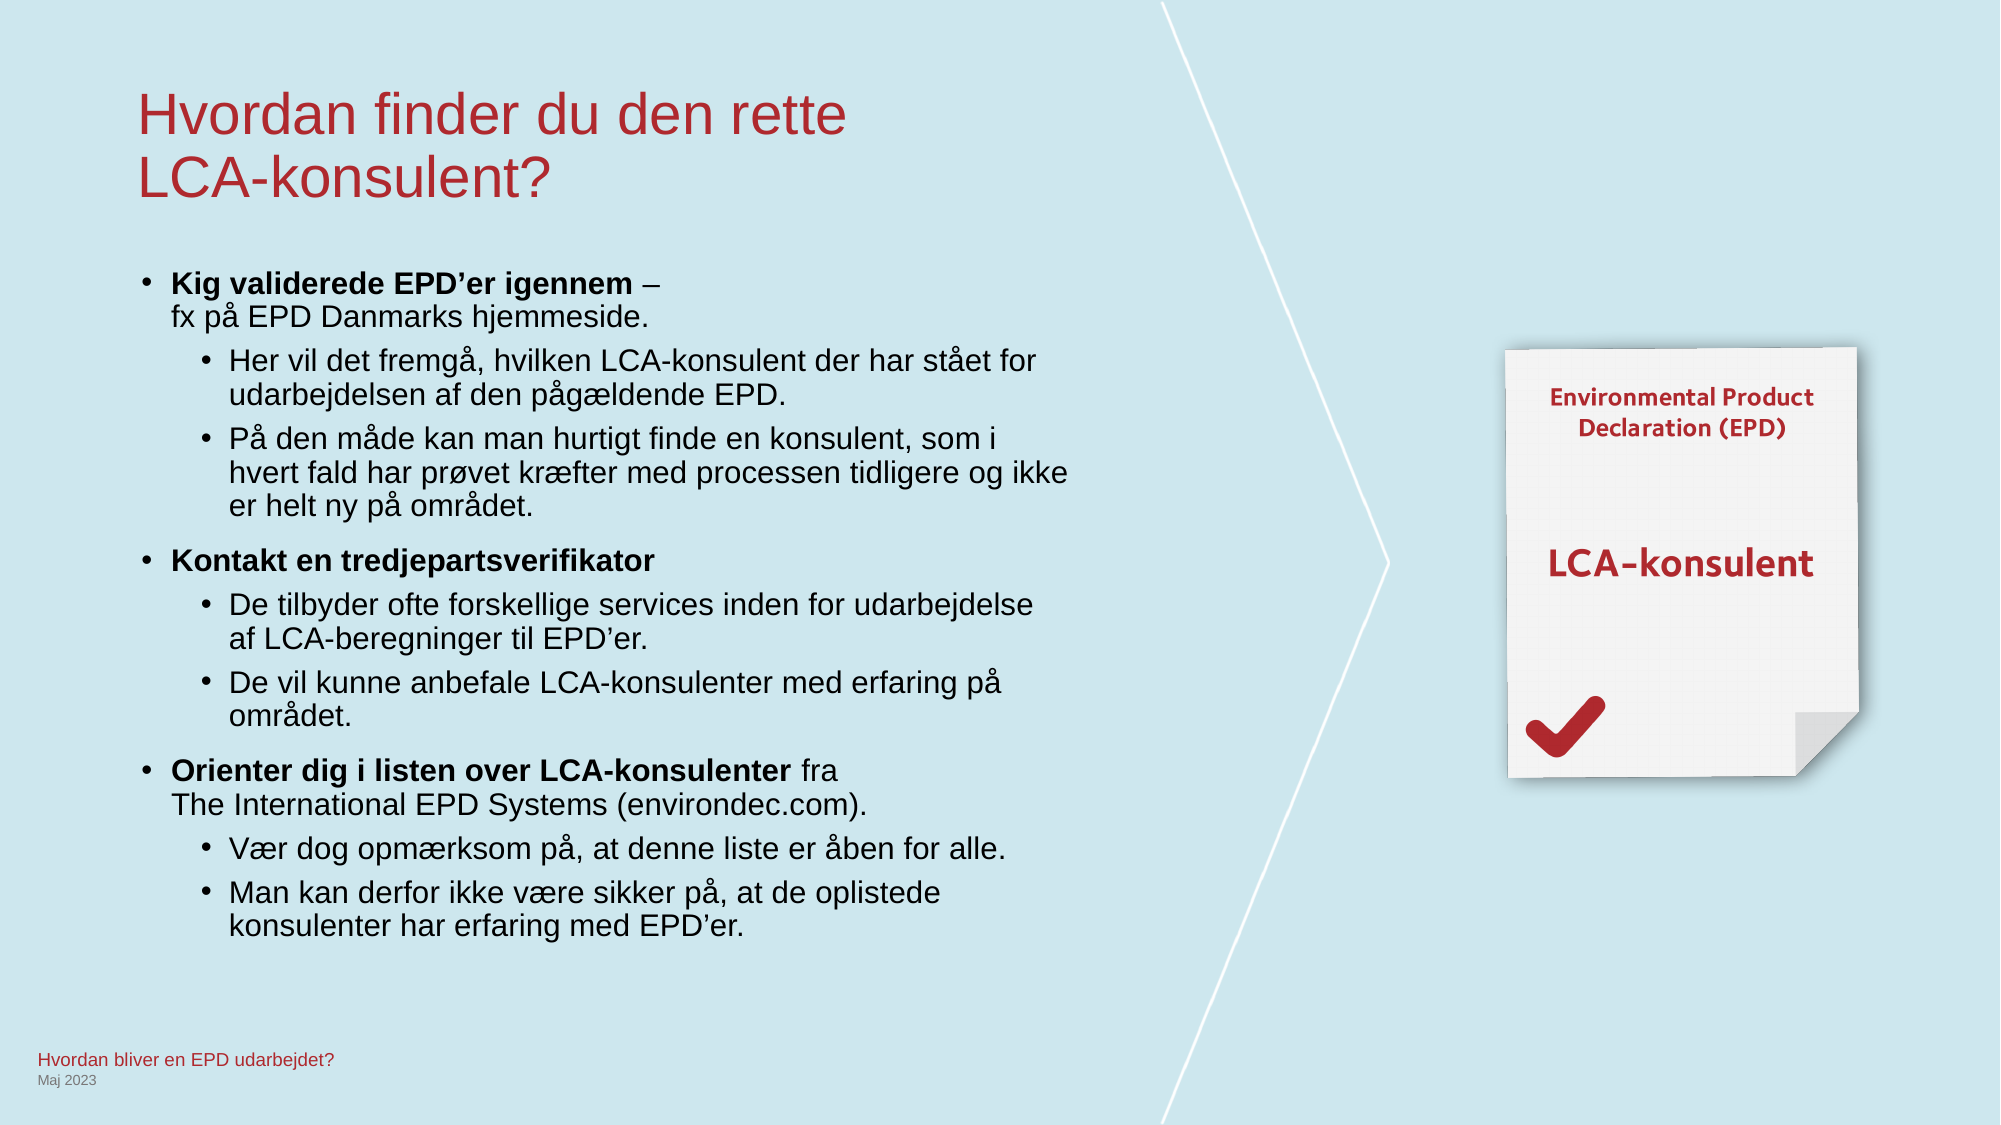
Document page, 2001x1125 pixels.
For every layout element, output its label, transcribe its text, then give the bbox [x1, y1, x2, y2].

picture [1505, 347, 1859, 778]
list Kig validerede EPD’er igennem – fx på EPD Danmarks hjemmeside. Her vil det fremgå, hvilken LCA-konsulent der har stået for udarbejdelsen af den pågældende EPD. På den måde kan man hurtigt finde en konsulent, som i hvert fald har prøvet kræfter med processen tidligere og ikke er helt ny på området. Kontakt en tredjepartsverifikator De tilbyder ofte forskellige services inden for udarbejdelse af LCA-beregninger til EPD’er. De vil kunne anbefale LCA-konsulenter med erfaring på området. Orienter dig i listen over LCA-konsulenter fra The International EPD Systems (environdec.com). Vær dog opmærksom på, at denne liste er åben for alle. Man kan derfor ikke være sikker på, at de oplistede konsulenter har erfaring med EPD’er. [141, 267, 1071, 952]
picture [1161, 2, 1390, 1124]
title Hvordan finder du den rette LCA-konsulent? [137, 84, 928, 212]
